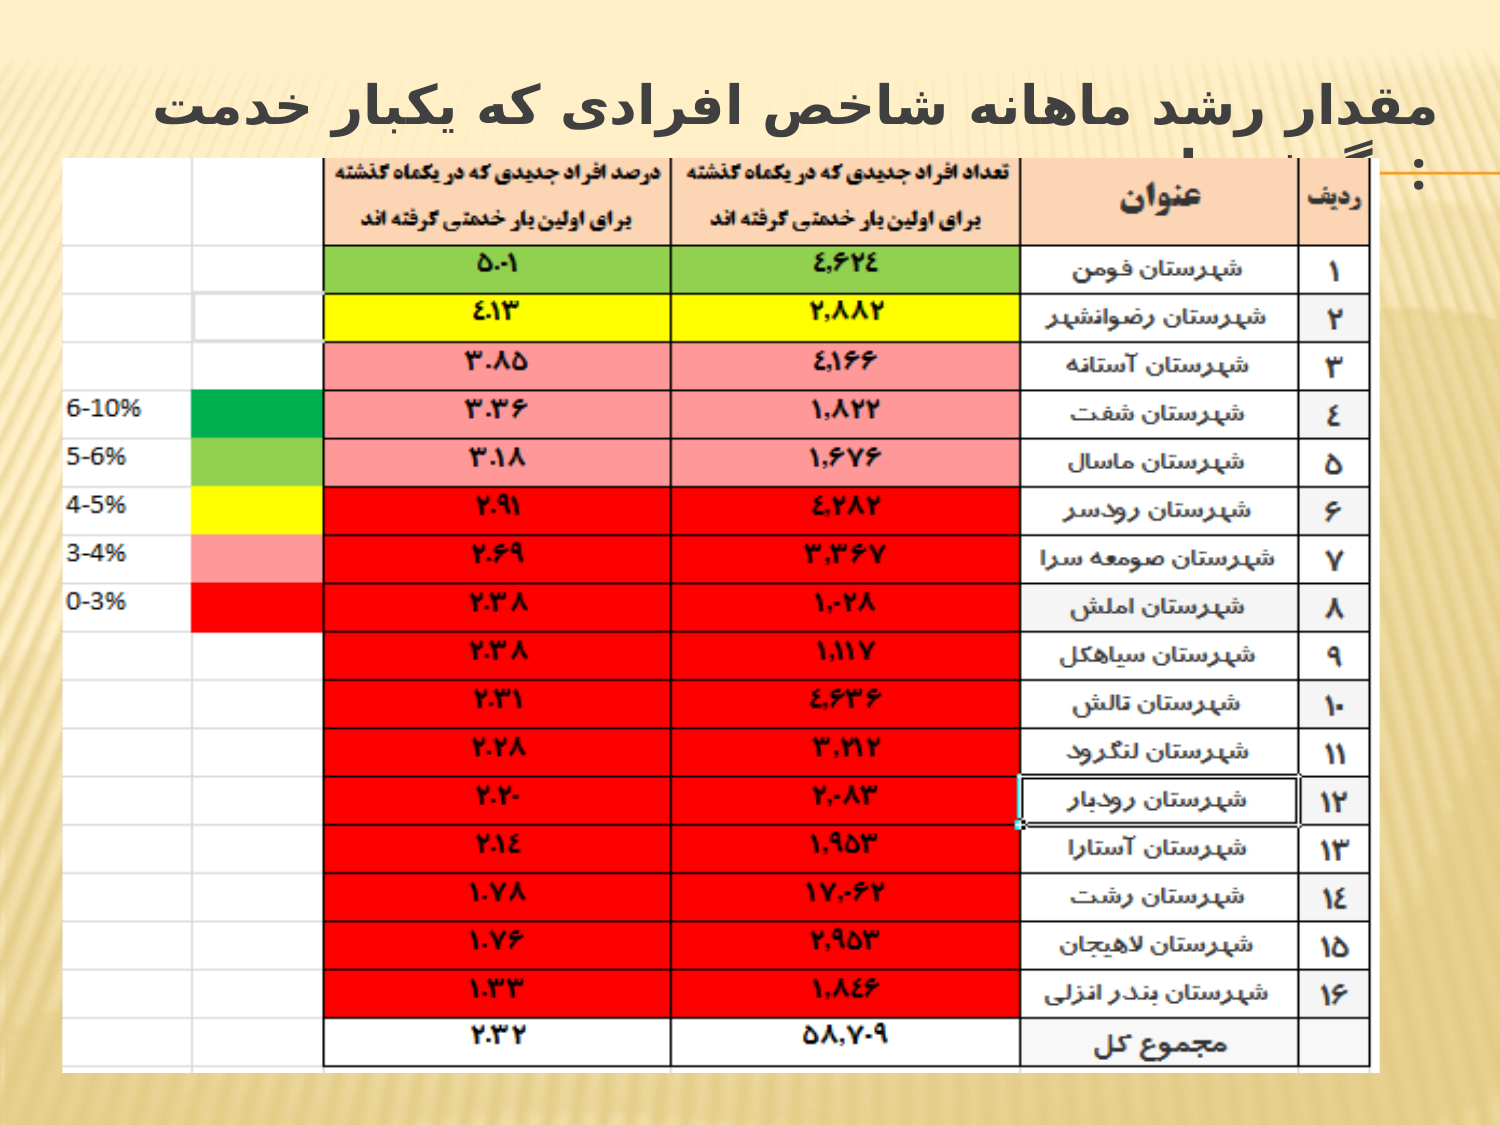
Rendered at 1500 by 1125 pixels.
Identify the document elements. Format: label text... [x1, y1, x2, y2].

text_box مقدار رشد ماهانه شاخص افرادی که یکبار خدمت گرفته اند : [62, 62, 1456, 250]
picture [62, 157, 1380, 1074]
